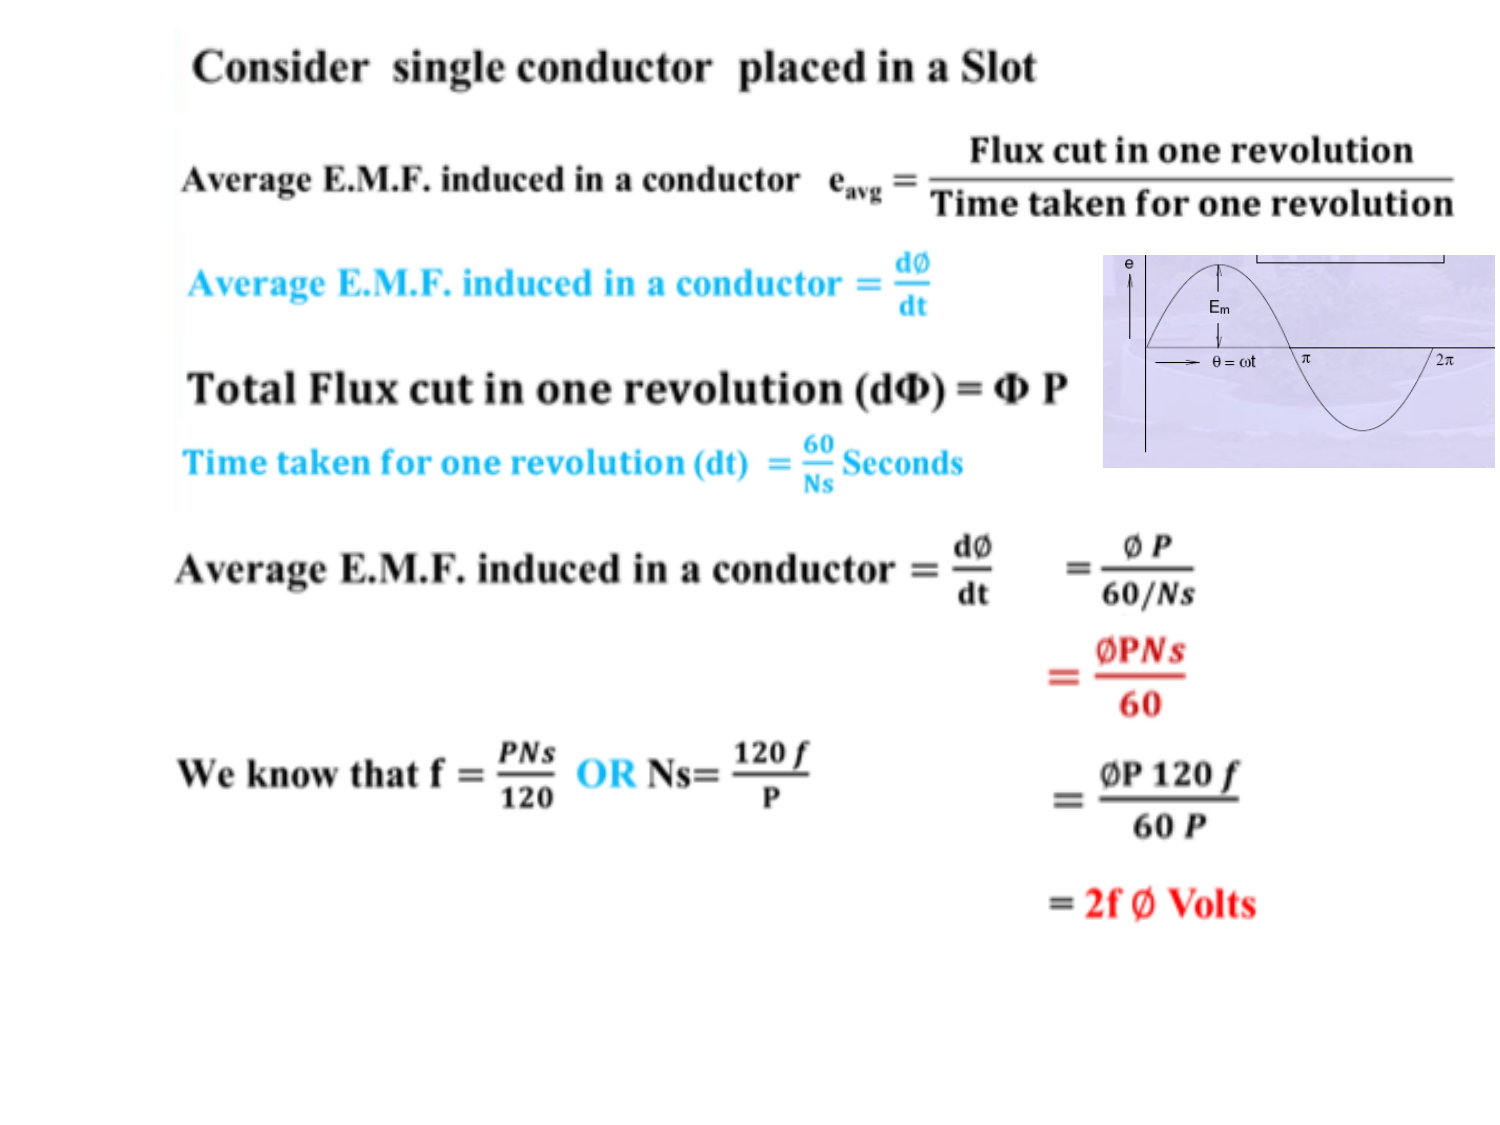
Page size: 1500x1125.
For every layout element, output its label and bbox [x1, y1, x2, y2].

picture [1103, 255, 1495, 469]
picture [173, 29, 1069, 113]
picture [1021, 633, 1271, 949]
picture [173, 125, 1476, 617]
picture [173, 727, 836, 823]
